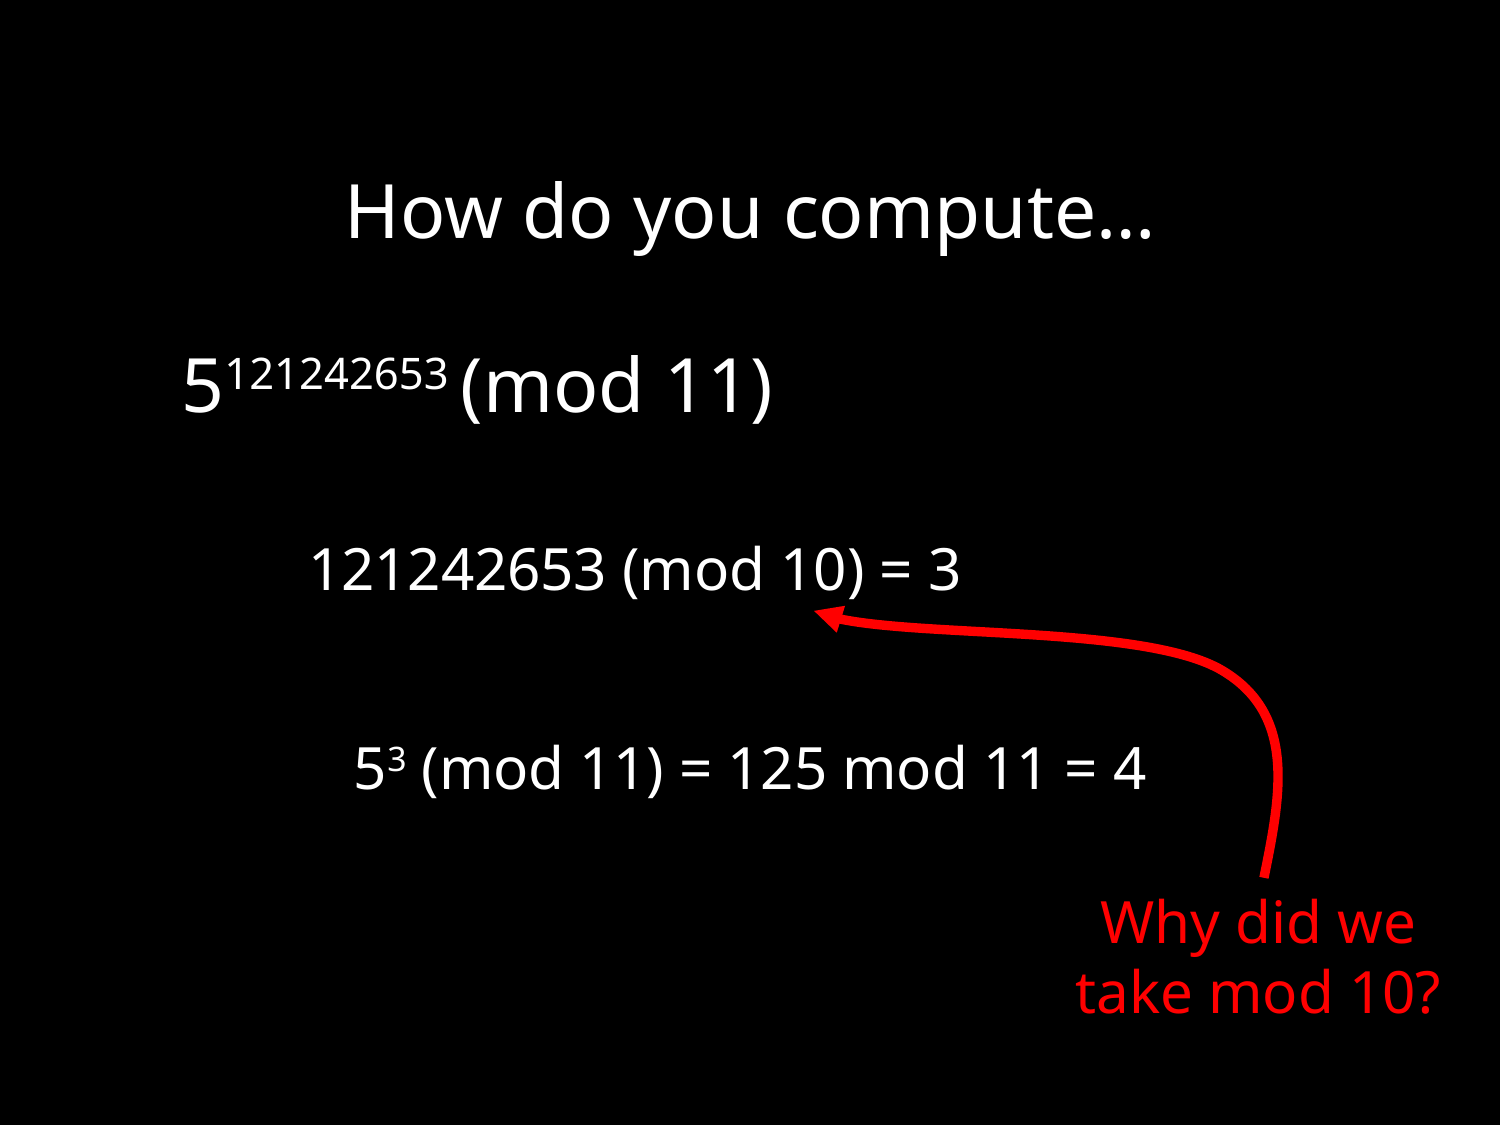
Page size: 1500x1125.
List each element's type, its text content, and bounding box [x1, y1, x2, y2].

text_box Why did we take mod 10? [1060, 878, 1456, 1033]
text_box 5121242653 (mod 11) [166, 329, 789, 435]
text_box [814, 609, 1279, 878]
text_box How do you compute… [329, 156, 1172, 262]
text_box 53 (mod 11) = 125 mod 11 = 4 [339, 723, 1146, 809]
text_box 121242653 (mod 10) = 3 [293, 525, 977, 610]
